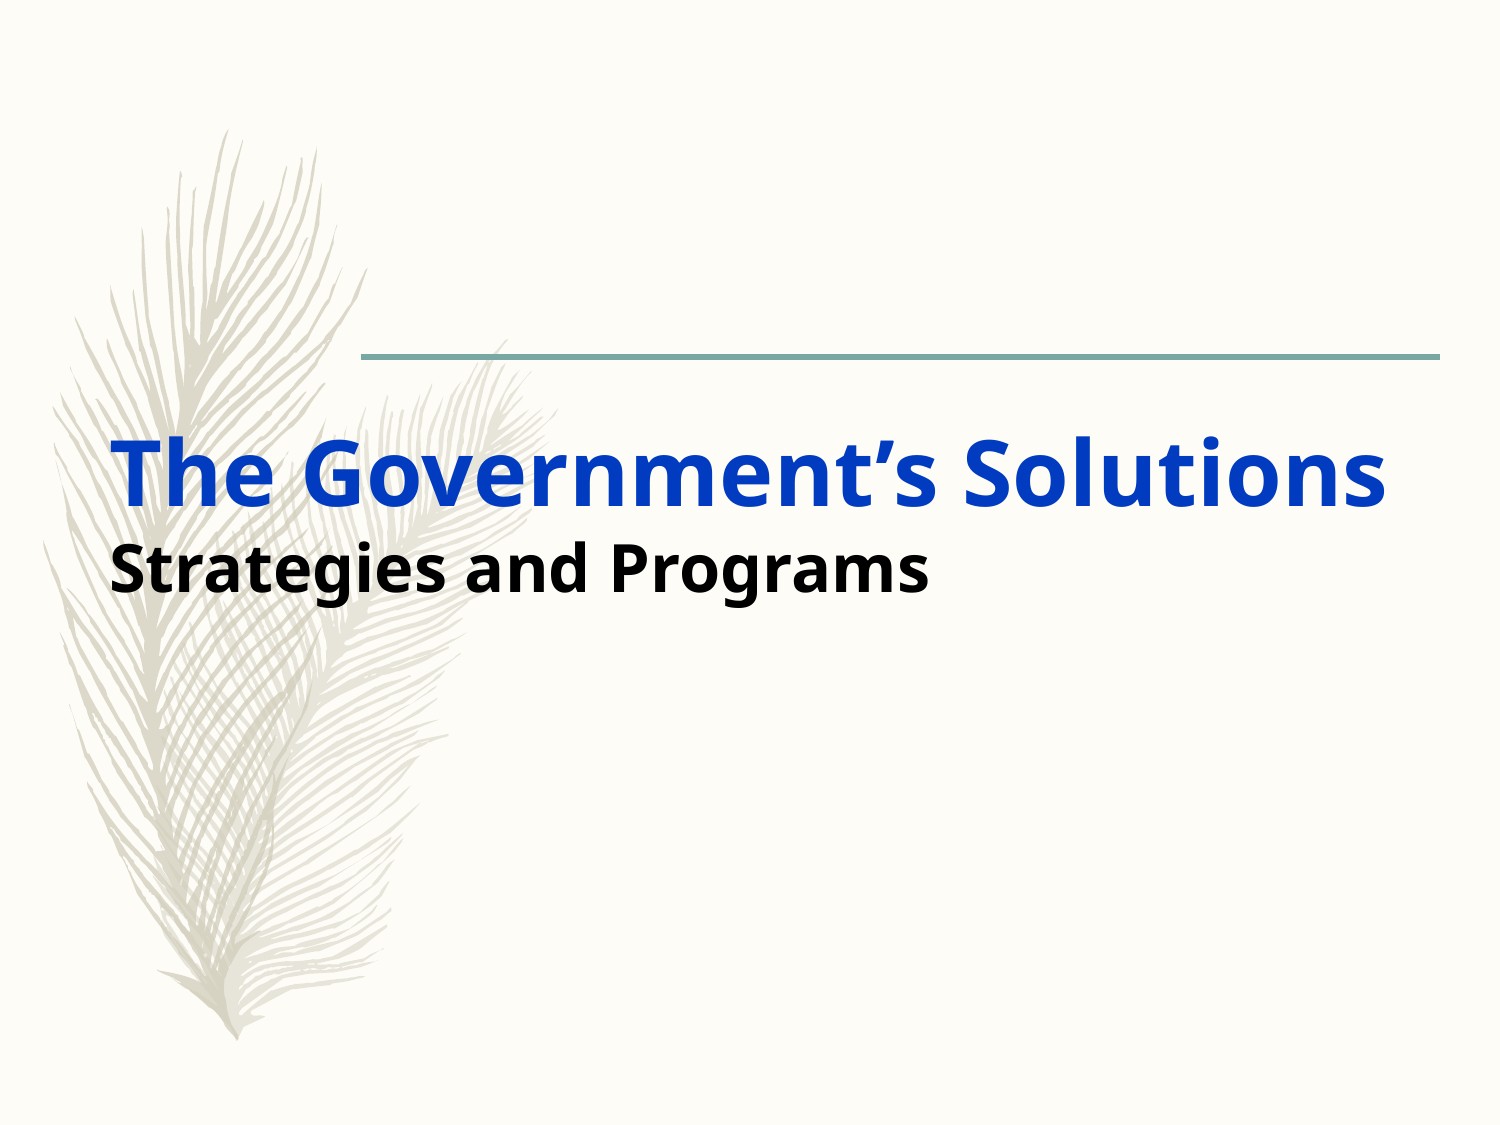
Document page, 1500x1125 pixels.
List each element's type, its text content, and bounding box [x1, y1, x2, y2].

title The Government’s Solutions Strategies and Programs [94, 412, 1490, 669]
